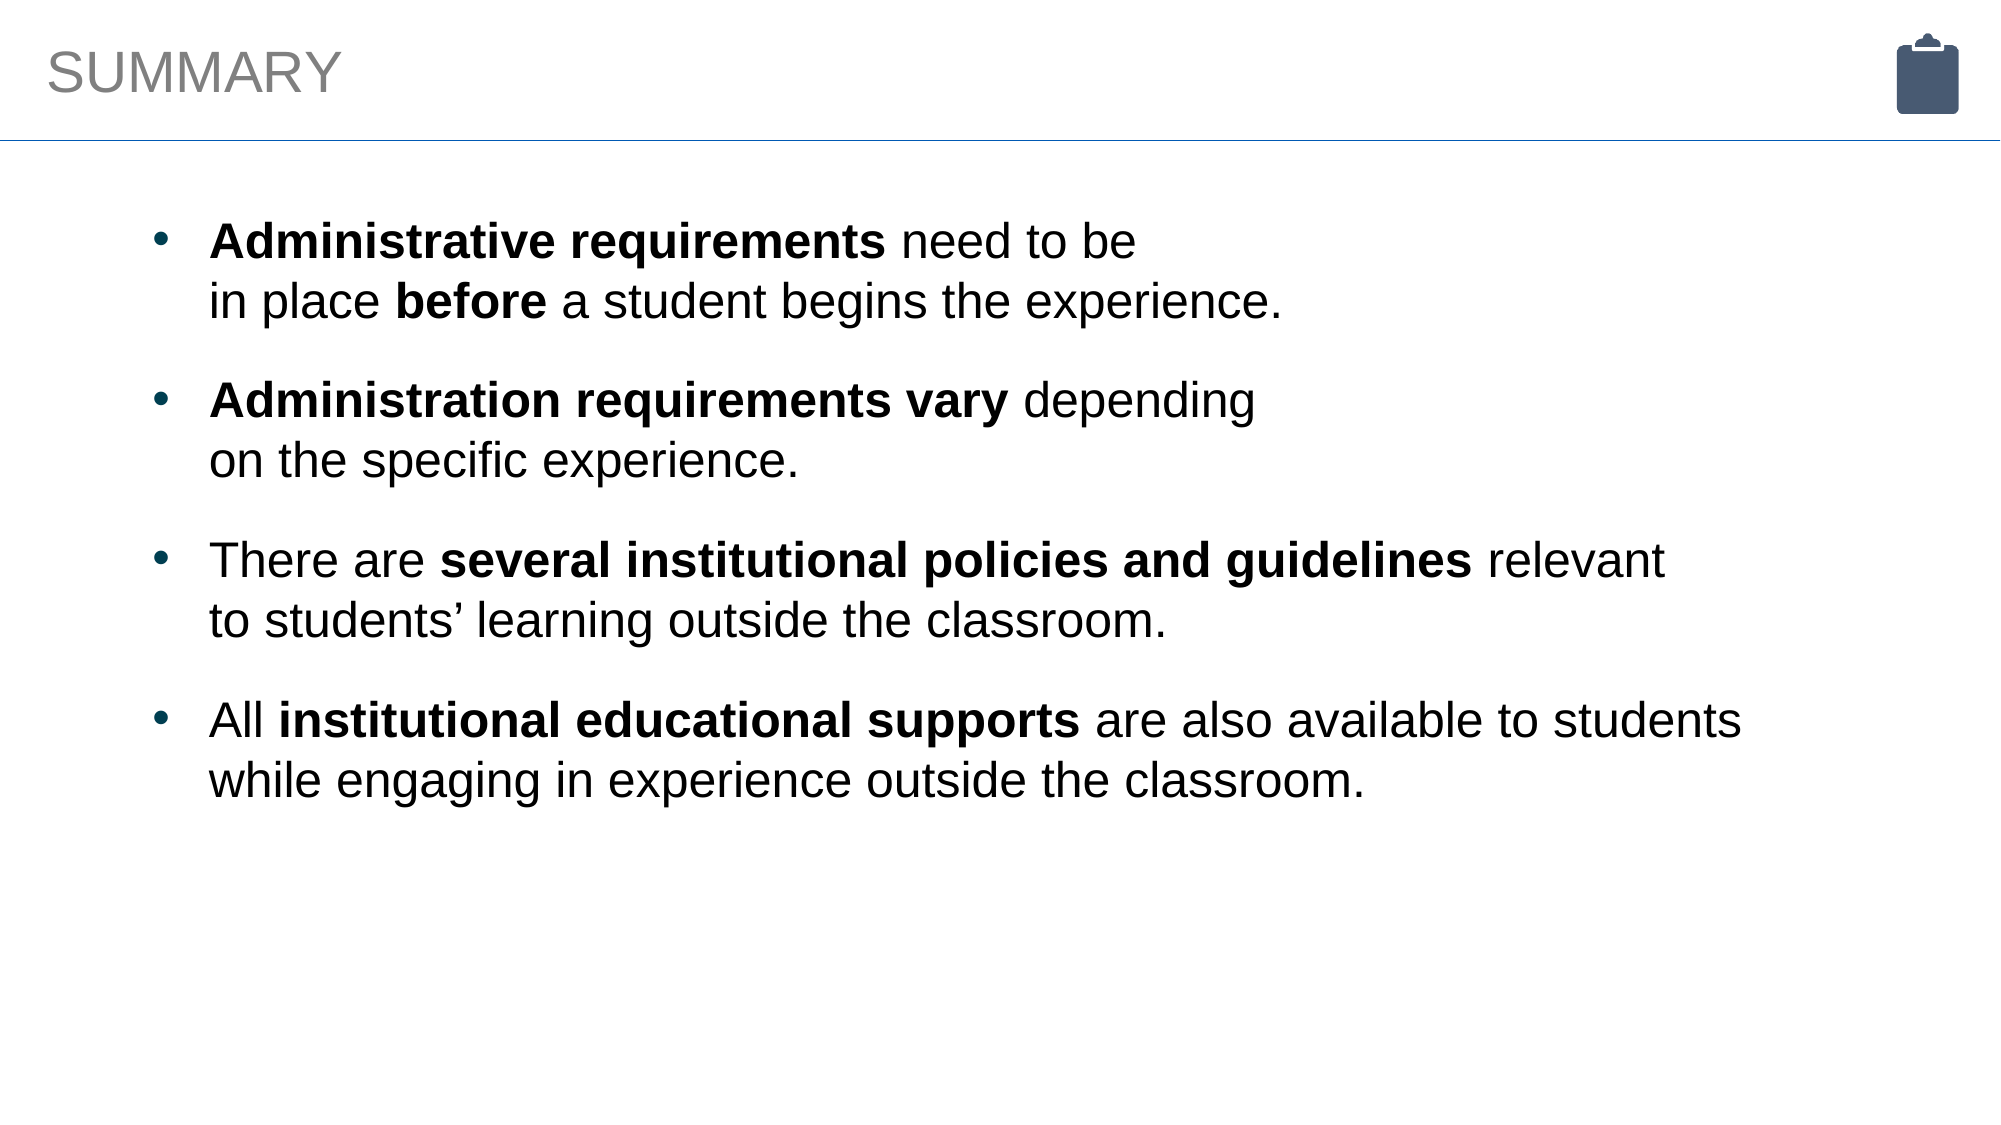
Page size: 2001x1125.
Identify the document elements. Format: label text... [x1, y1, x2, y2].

picture [1859, 5, 1996, 142]
title SUMMARY [31, 43, 1859, 105]
list Administrative requirements need to be in place before a student begins the experience. Administration requirements vary depending on the specific experience. There are several institutional policies and guidelines relevant to students’ learning outside the classroom. All institutional educational supports are also available to students while engaging in experience outside the classroom. [137, 200, 1863, 984]
